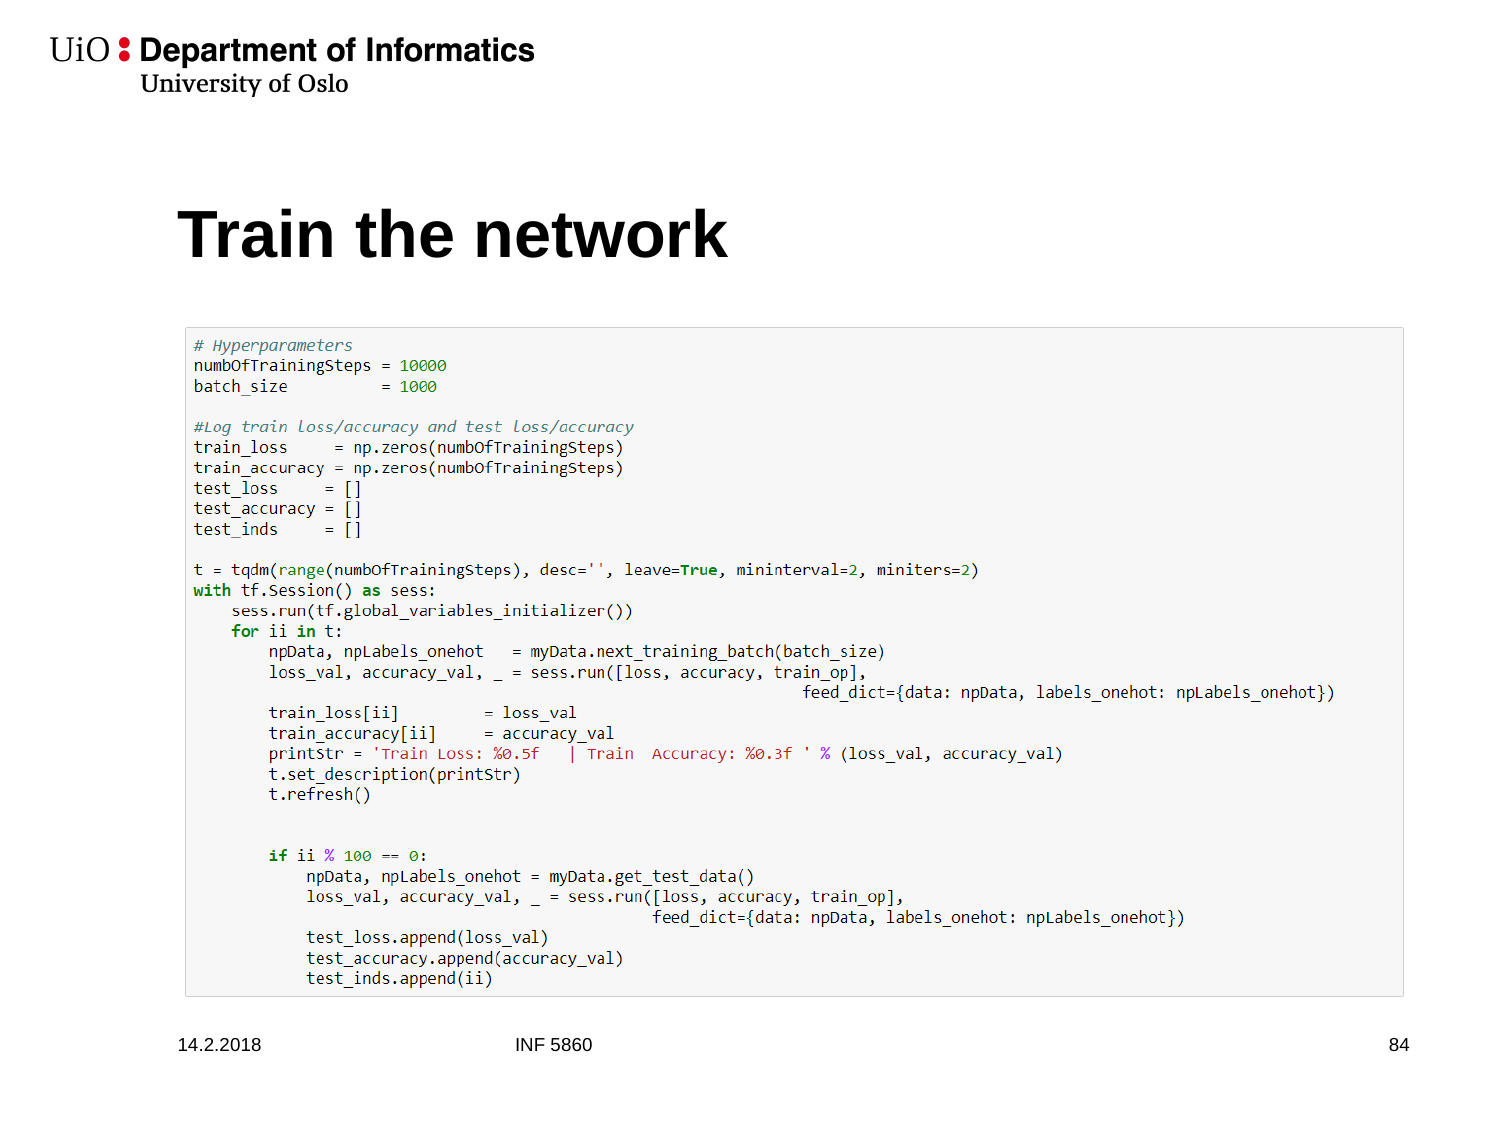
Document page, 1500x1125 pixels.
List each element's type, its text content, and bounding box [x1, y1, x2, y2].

title Train the network [162, 137, 1425, 325]
slide_number 85 [1312, 1024, 1426, 1101]
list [182, 324, 1405, 1001]
picture [50, 37, 534, 97]
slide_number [162, 1024, 476, 1101]
footer INF 5860 [499, 1024, 1288, 1101]
